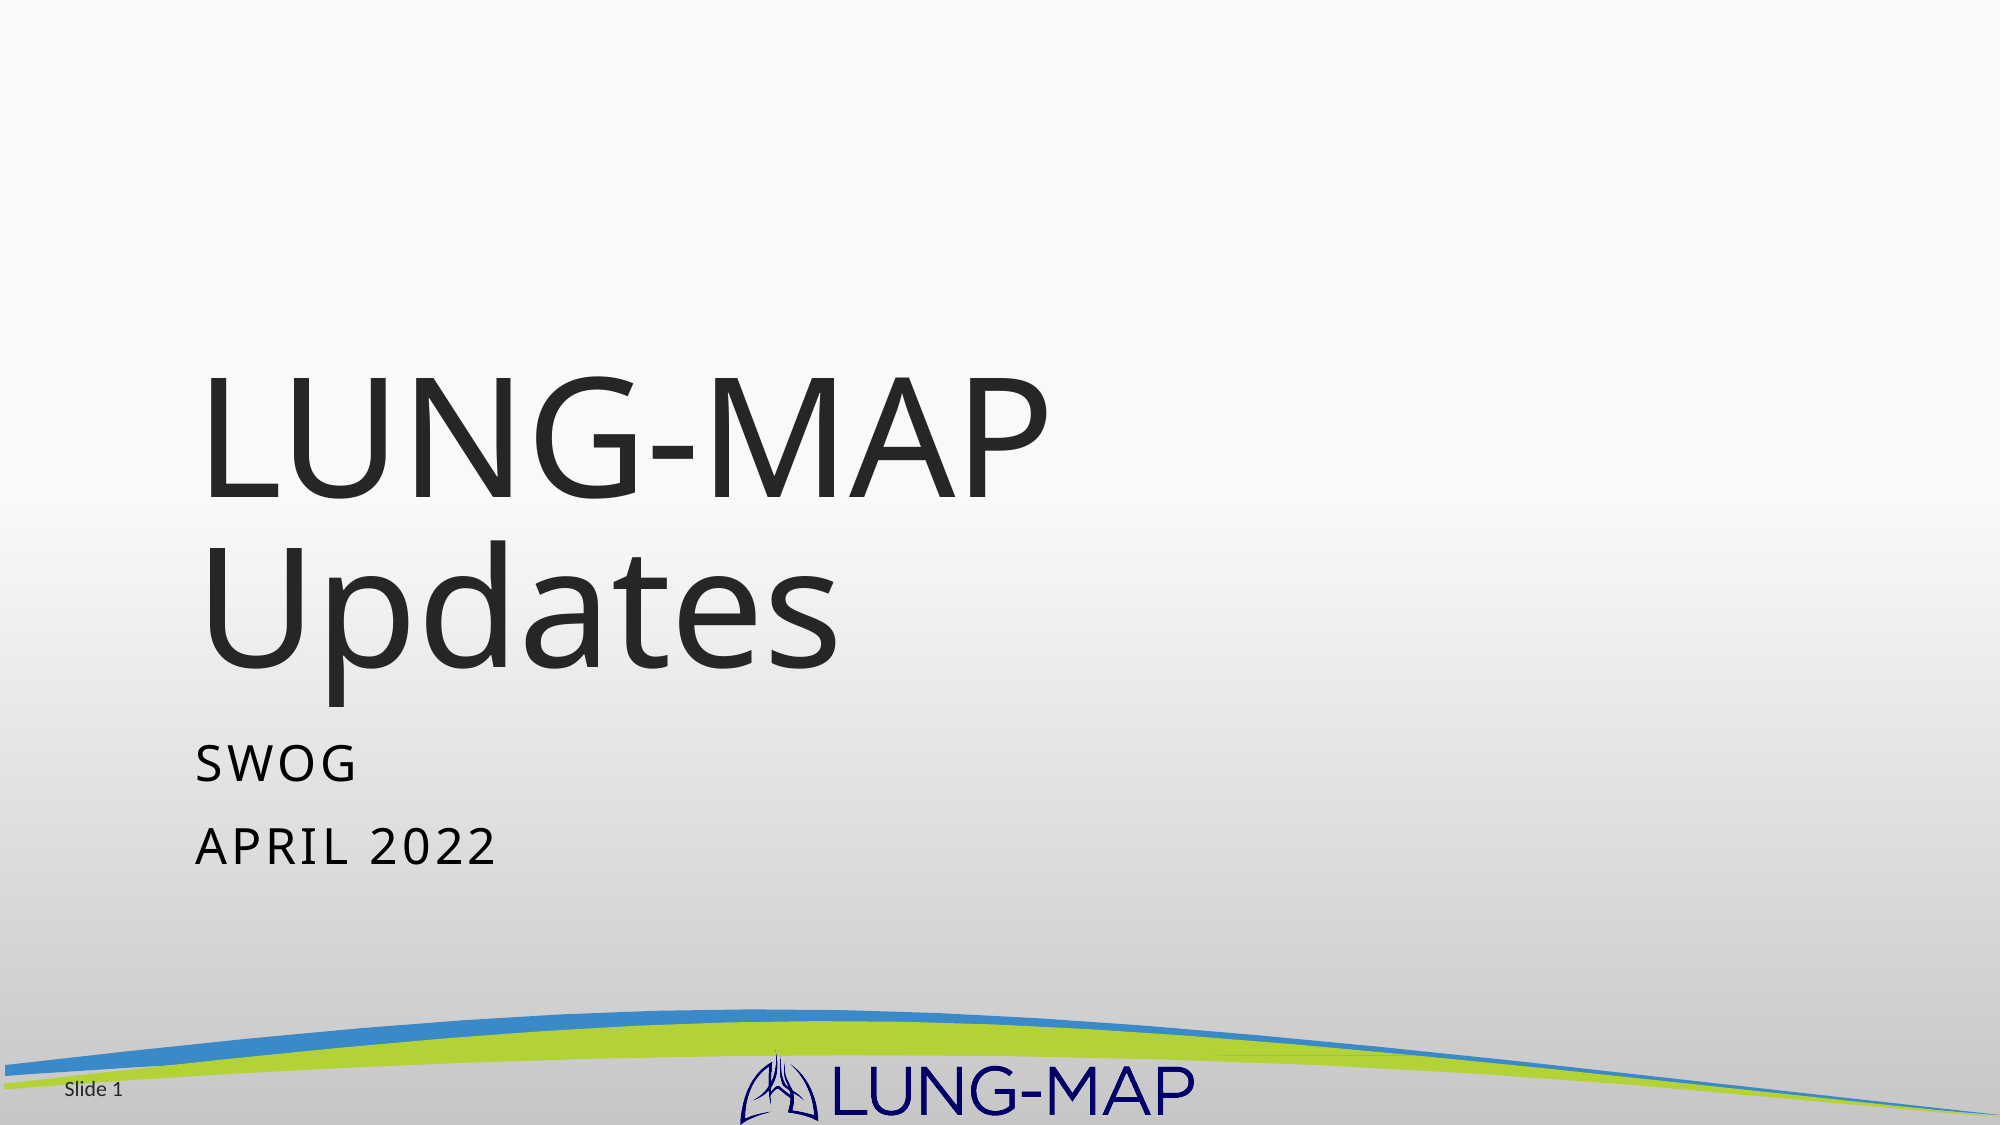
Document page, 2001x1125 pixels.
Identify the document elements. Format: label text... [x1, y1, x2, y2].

subtitle SWOG April 2022 [180, 730, 1831, 919]
title LUNG-MAP Updates [180, 124, 1830, 710]
slide_number Slide 1 [4, 1057, 138, 1118]
picture [542, 1043, 1386, 1125]
